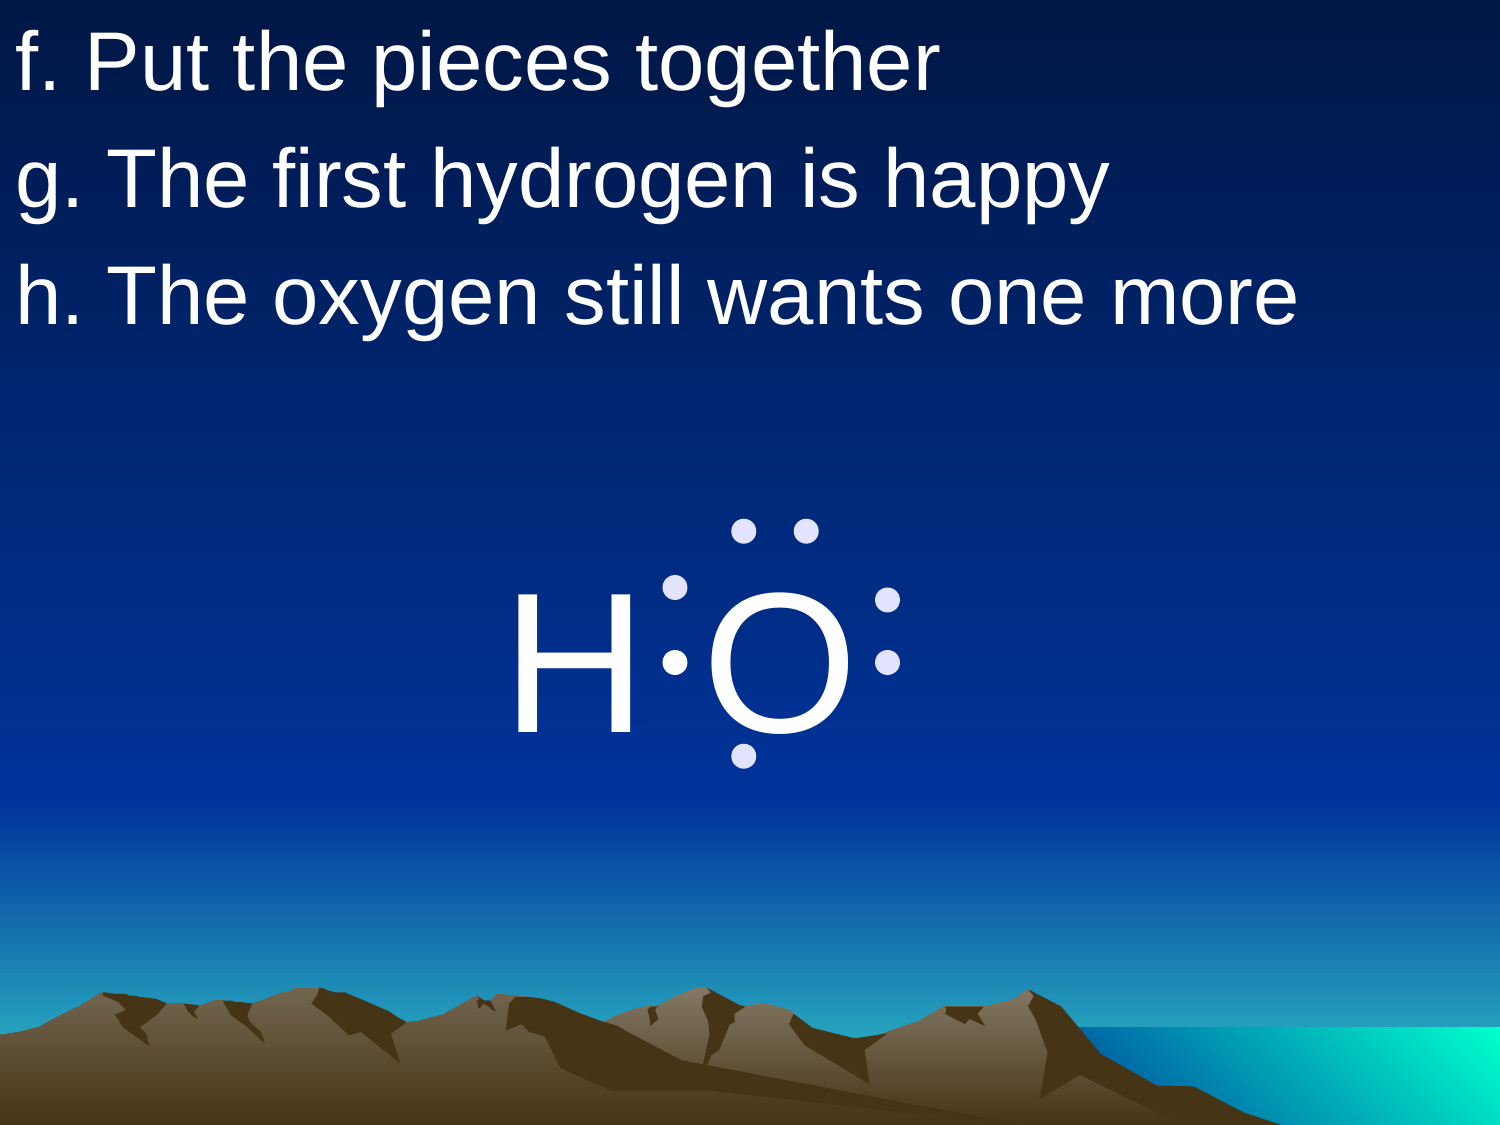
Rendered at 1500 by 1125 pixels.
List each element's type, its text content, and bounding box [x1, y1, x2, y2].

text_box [662, 518, 901, 781]
text_box H [487, 524, 625, 781]
list f. Put the pieces together g. The first hydrogen is happy h. The oxygen still wants one more [0, 0, 1500, 463]
